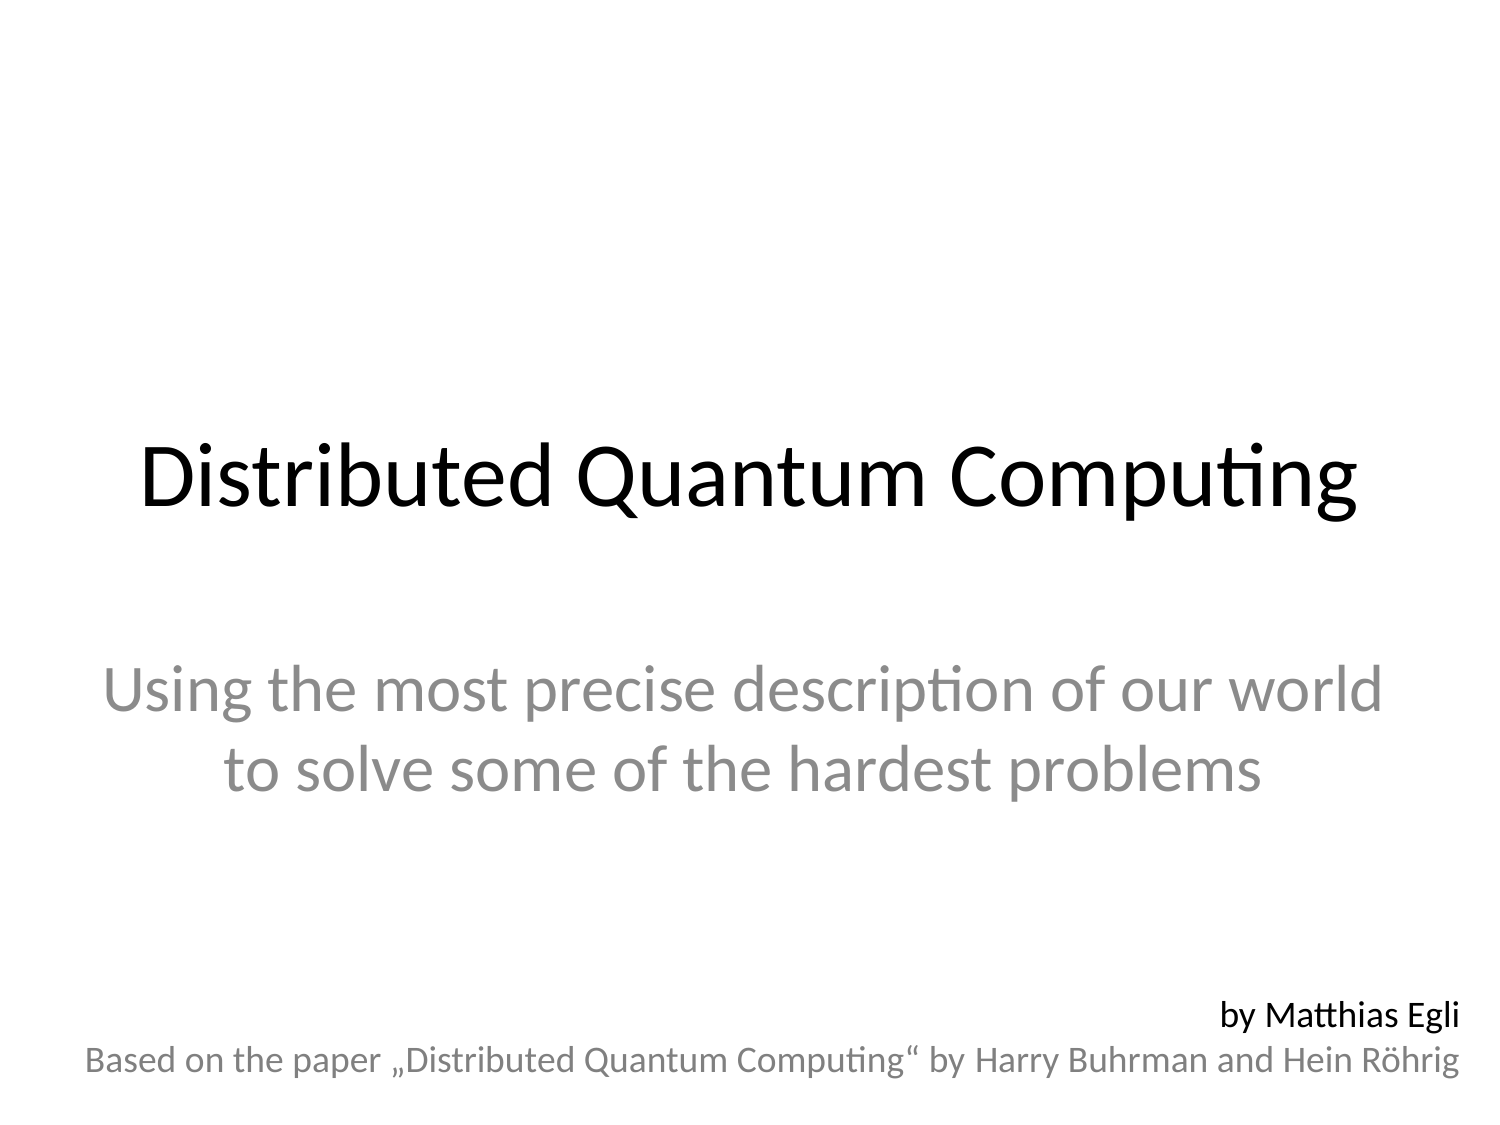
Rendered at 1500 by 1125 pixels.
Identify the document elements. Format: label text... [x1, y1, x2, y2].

text_box by Matthias Egli Based on the paper „Distributed Quantum Computing“ by Harry Buhrman and Hein Röhrig [49, 983, 1475, 1088]
subtitle Using the most precise description of our world to solve some of the hardest problems [75, 637, 1413, 925]
title Distributed Quantum Computing [112, 349, 1388, 591]
